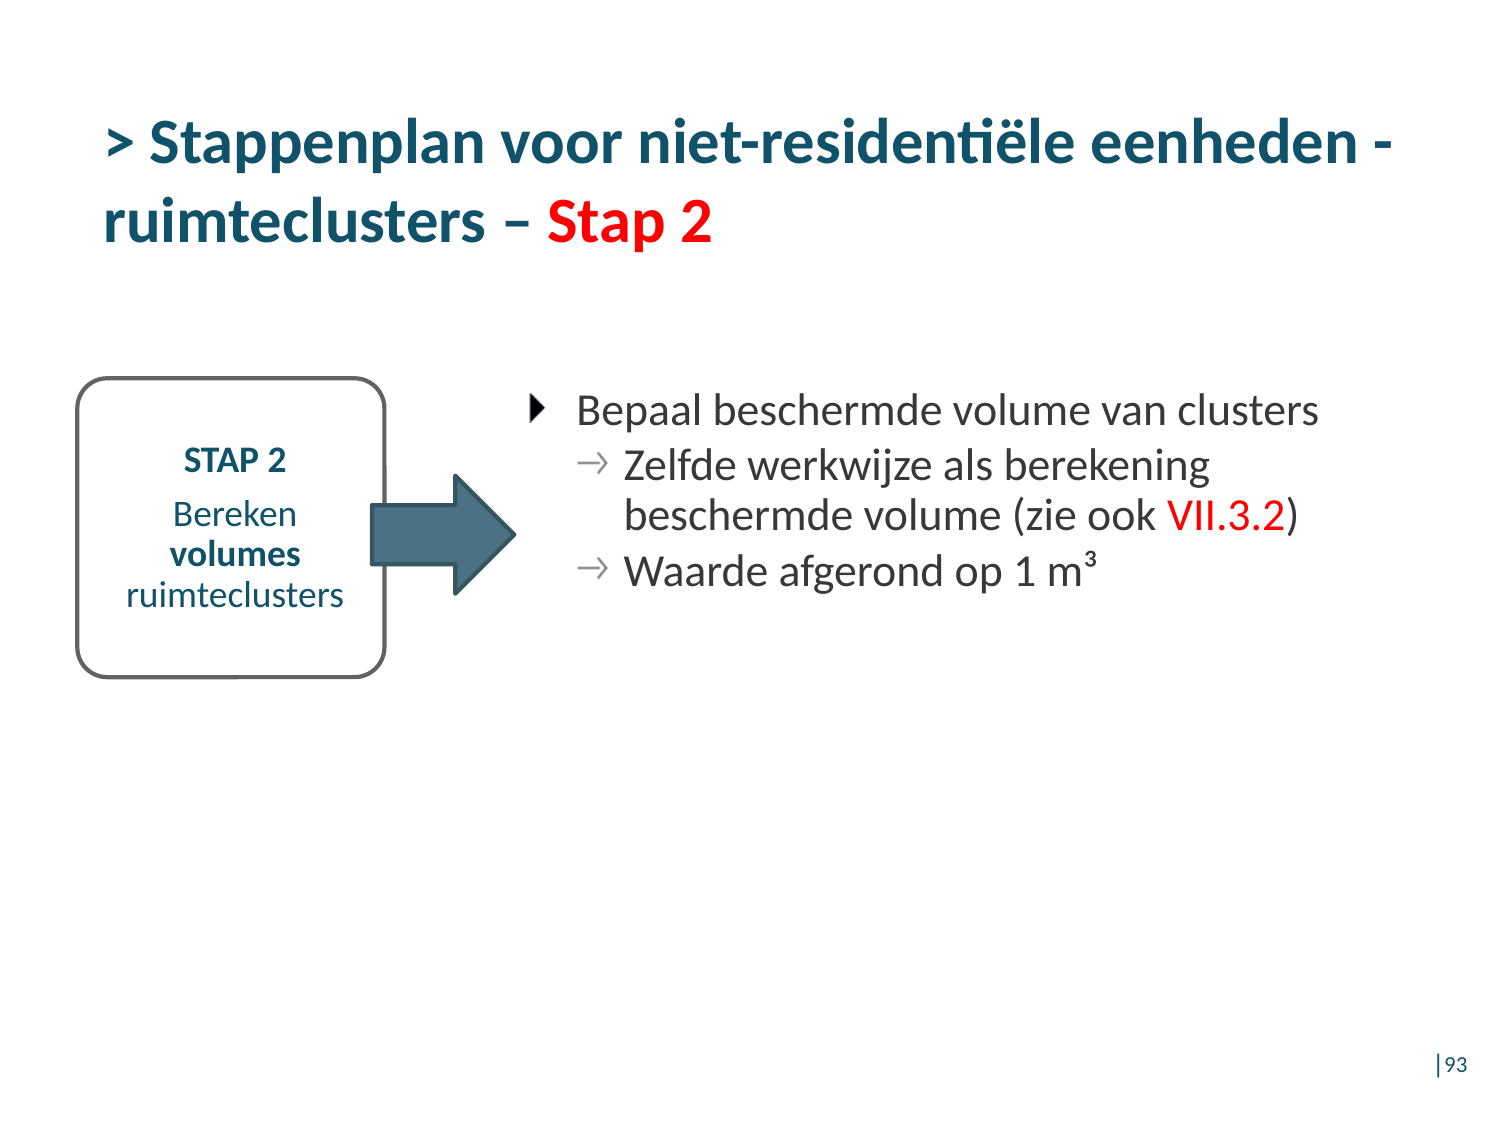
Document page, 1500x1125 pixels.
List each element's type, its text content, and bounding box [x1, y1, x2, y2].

title > Stappenplan voor niet-residentiële eenheden - ruimteclusters – Stap 2 [88, 90, 1459, 268]
picture [529, 393, 571, 423]
picture [576, 452, 620, 475]
text_box [389, 473, 517, 596]
list Bepaal beschermde volume van clusters Zelfde werkwijze als berekening beschermde volume (zie ook VII.3.2) Waarde afgerond op 1 m³ [514, 378, 1423, 1076]
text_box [77, 377, 385, 678]
text_box │93 [1132, 1042, 1483, 1103]
picture [576, 557, 620, 580]
